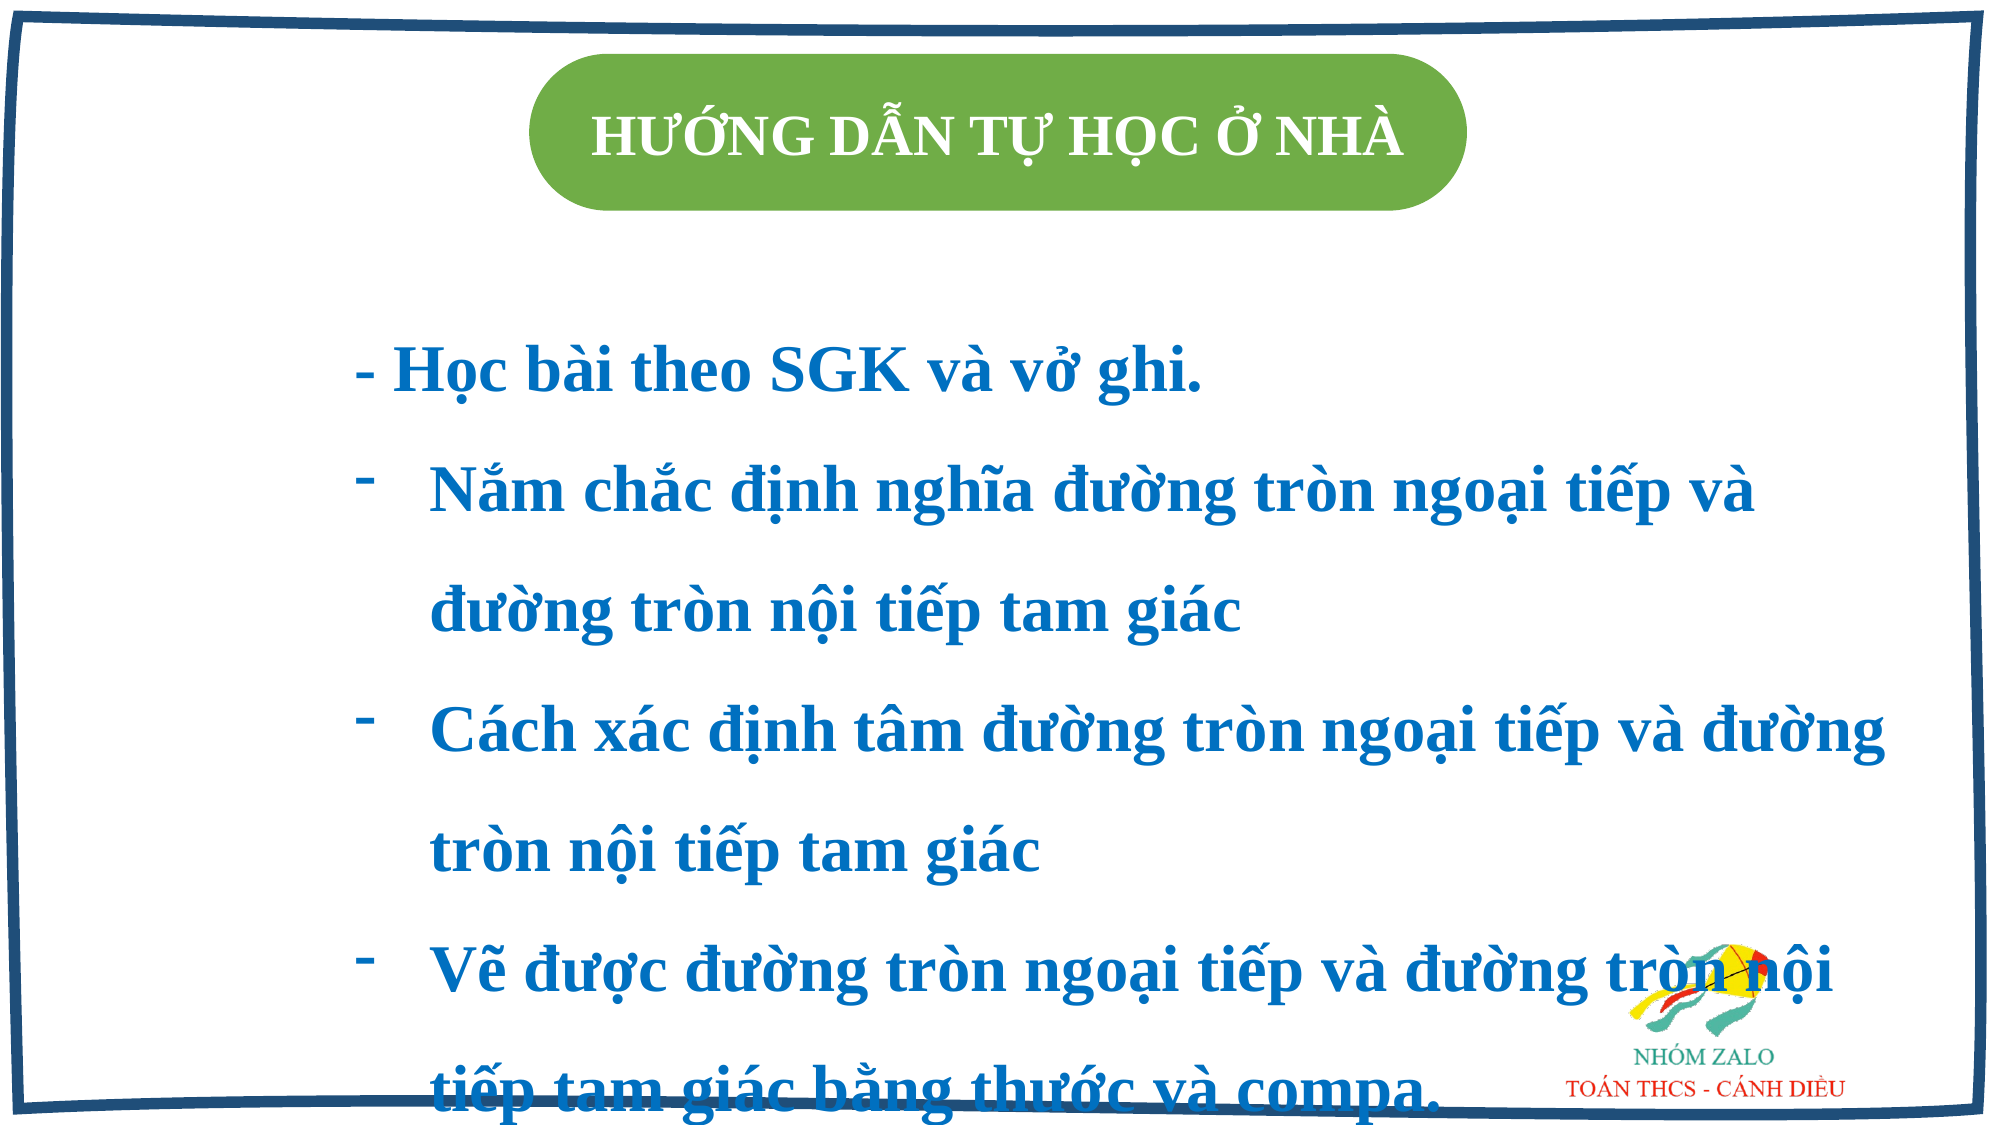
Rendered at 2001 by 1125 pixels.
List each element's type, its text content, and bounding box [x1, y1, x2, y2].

text_box [5, 15, 1982, 1114]
text_box HƯỚNG DẪN TỰ HỌC Ở NHÀ [528, 52, 1469, 212]
text_box - Học bài theo SGK và vở ghi. Nắm chắc định nghĩa đường tròn ngoại tiếp và đường tròn nội tiếp tam giác Cách xác định tâm đường tròn ngoại tiếp và đường tròn nội tiếp tam giác Vẽ được đường tròn ngoại tiếp và đường tròn nội tiếp tam giác bằng thước và compa. Làm bài tập SBT và đọc trước bài mới. [339, 277, 1915, 1125]
